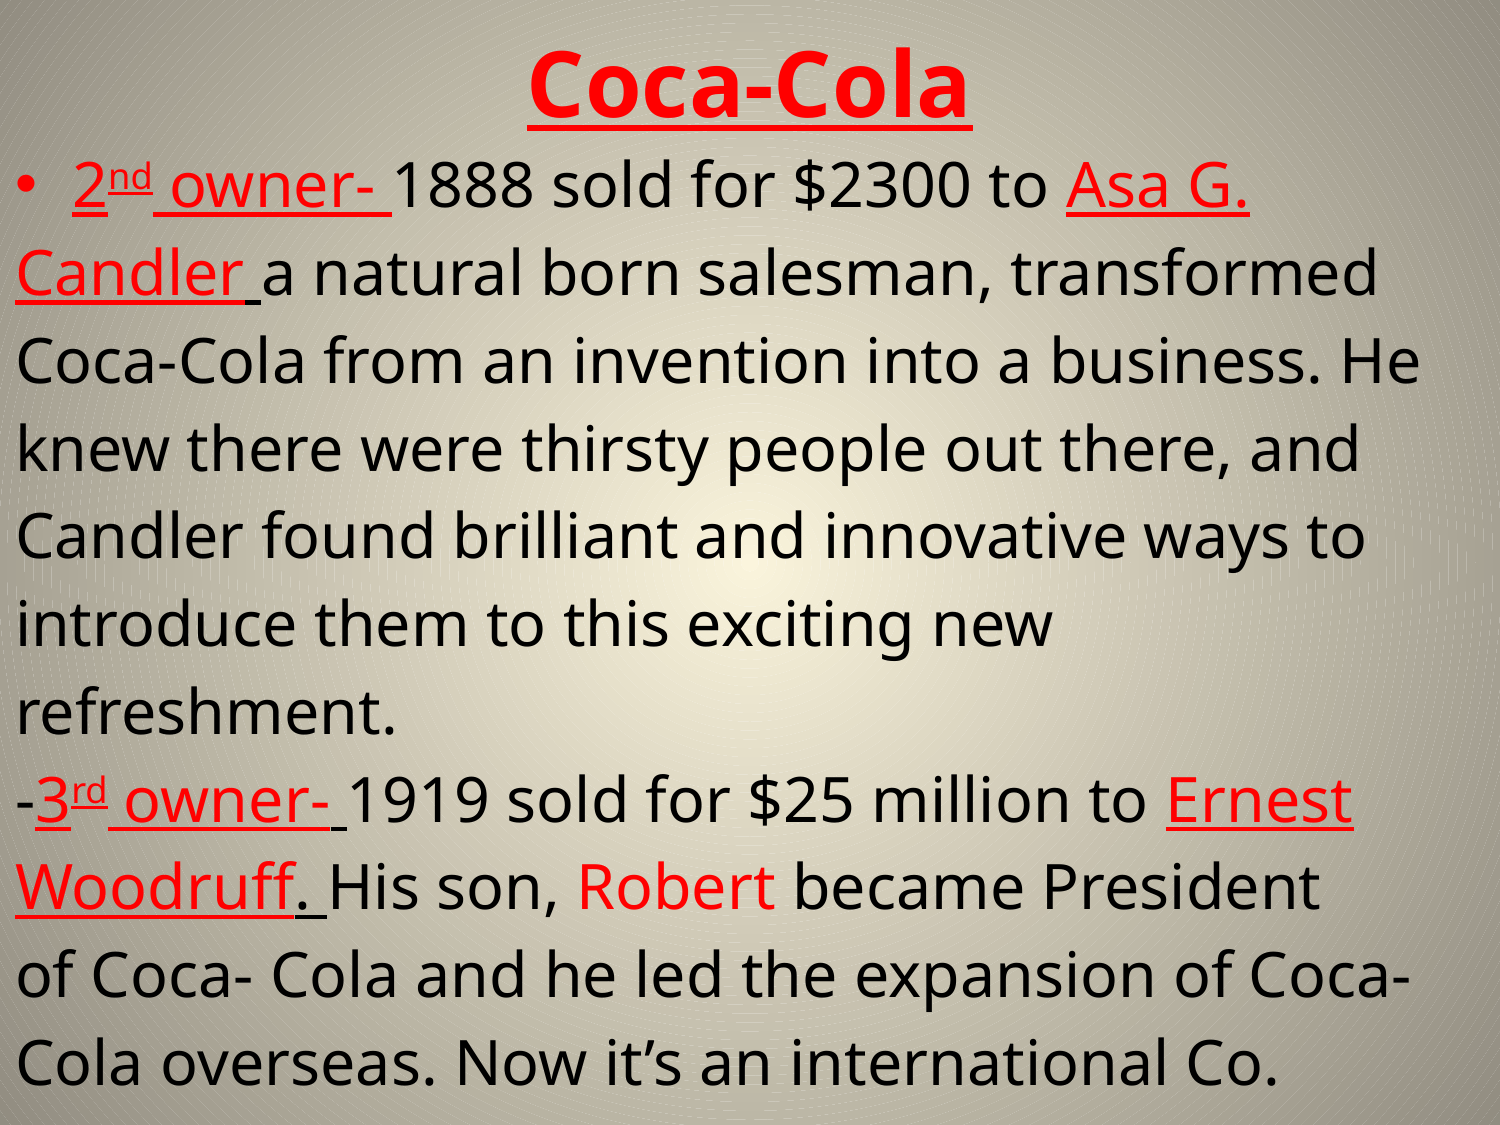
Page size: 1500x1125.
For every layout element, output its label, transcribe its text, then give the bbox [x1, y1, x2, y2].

title Coca-Cola [74, 0, 1426, 137]
list 2nd owner- 1888 sold for $2300 to Asa G. Candler a natural born salesman, transformed Coca-Cola from an invention into a business. He knew there were thirsty people out there, and Candler found brilliant and innovative ways to introduce them to this exciting new refreshment. -3rd owner- 1919 sold for $25 million to Ernest Woodruff. His son, Robert became President of Coca- Cola and he led the expansion of Coca- Cola overseas. Now it’s an international Co. [0, 137, 1500, 1125]
